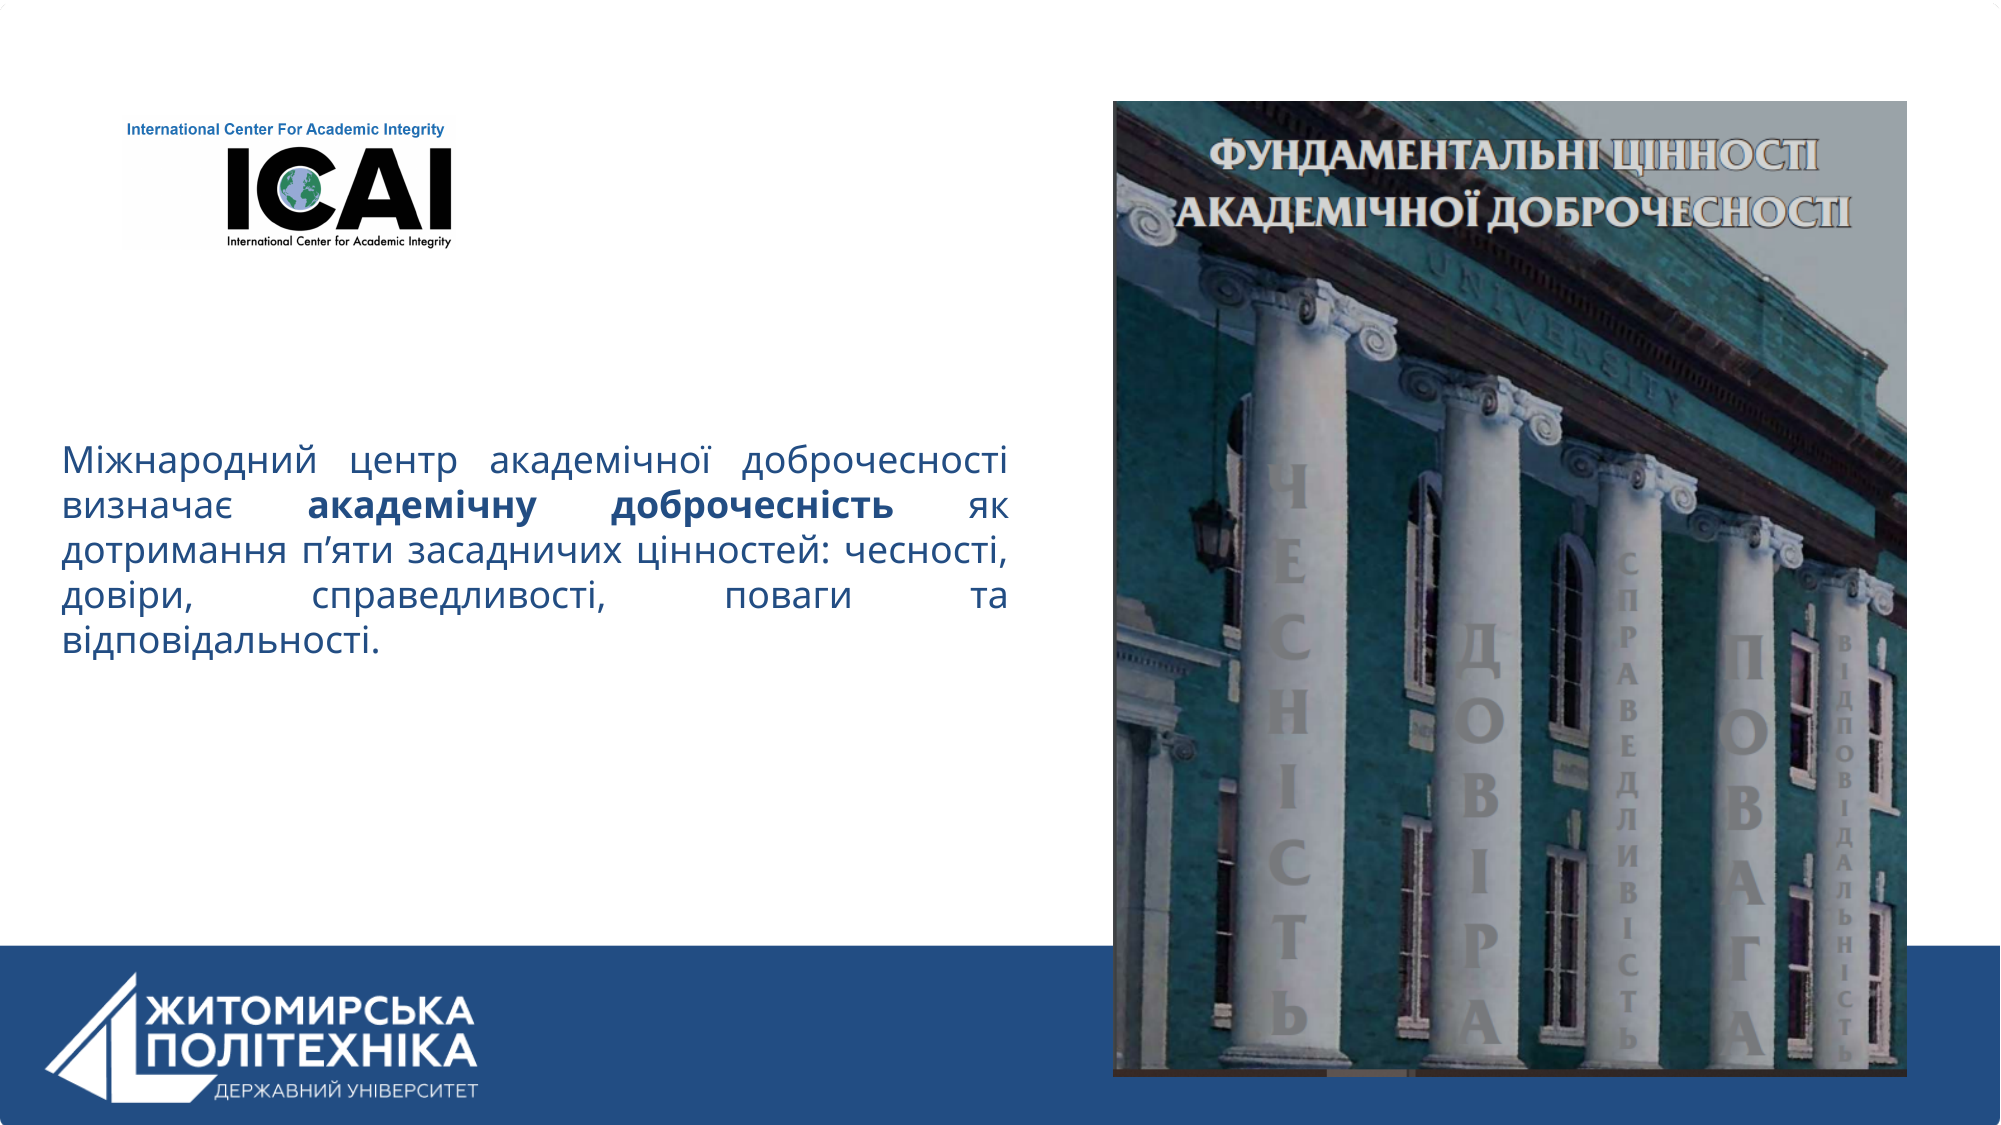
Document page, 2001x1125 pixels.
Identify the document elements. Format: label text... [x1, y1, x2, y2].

picture [0, 3, 2000, 1125]
text_box Міжнародний центр академічної доброчесності визначає академічну доброчесність як дотримання п’яти засадничих цінностей: чесності, довіри, справедливості, поваги та відповідальності. [46, 428, 1025, 669]
